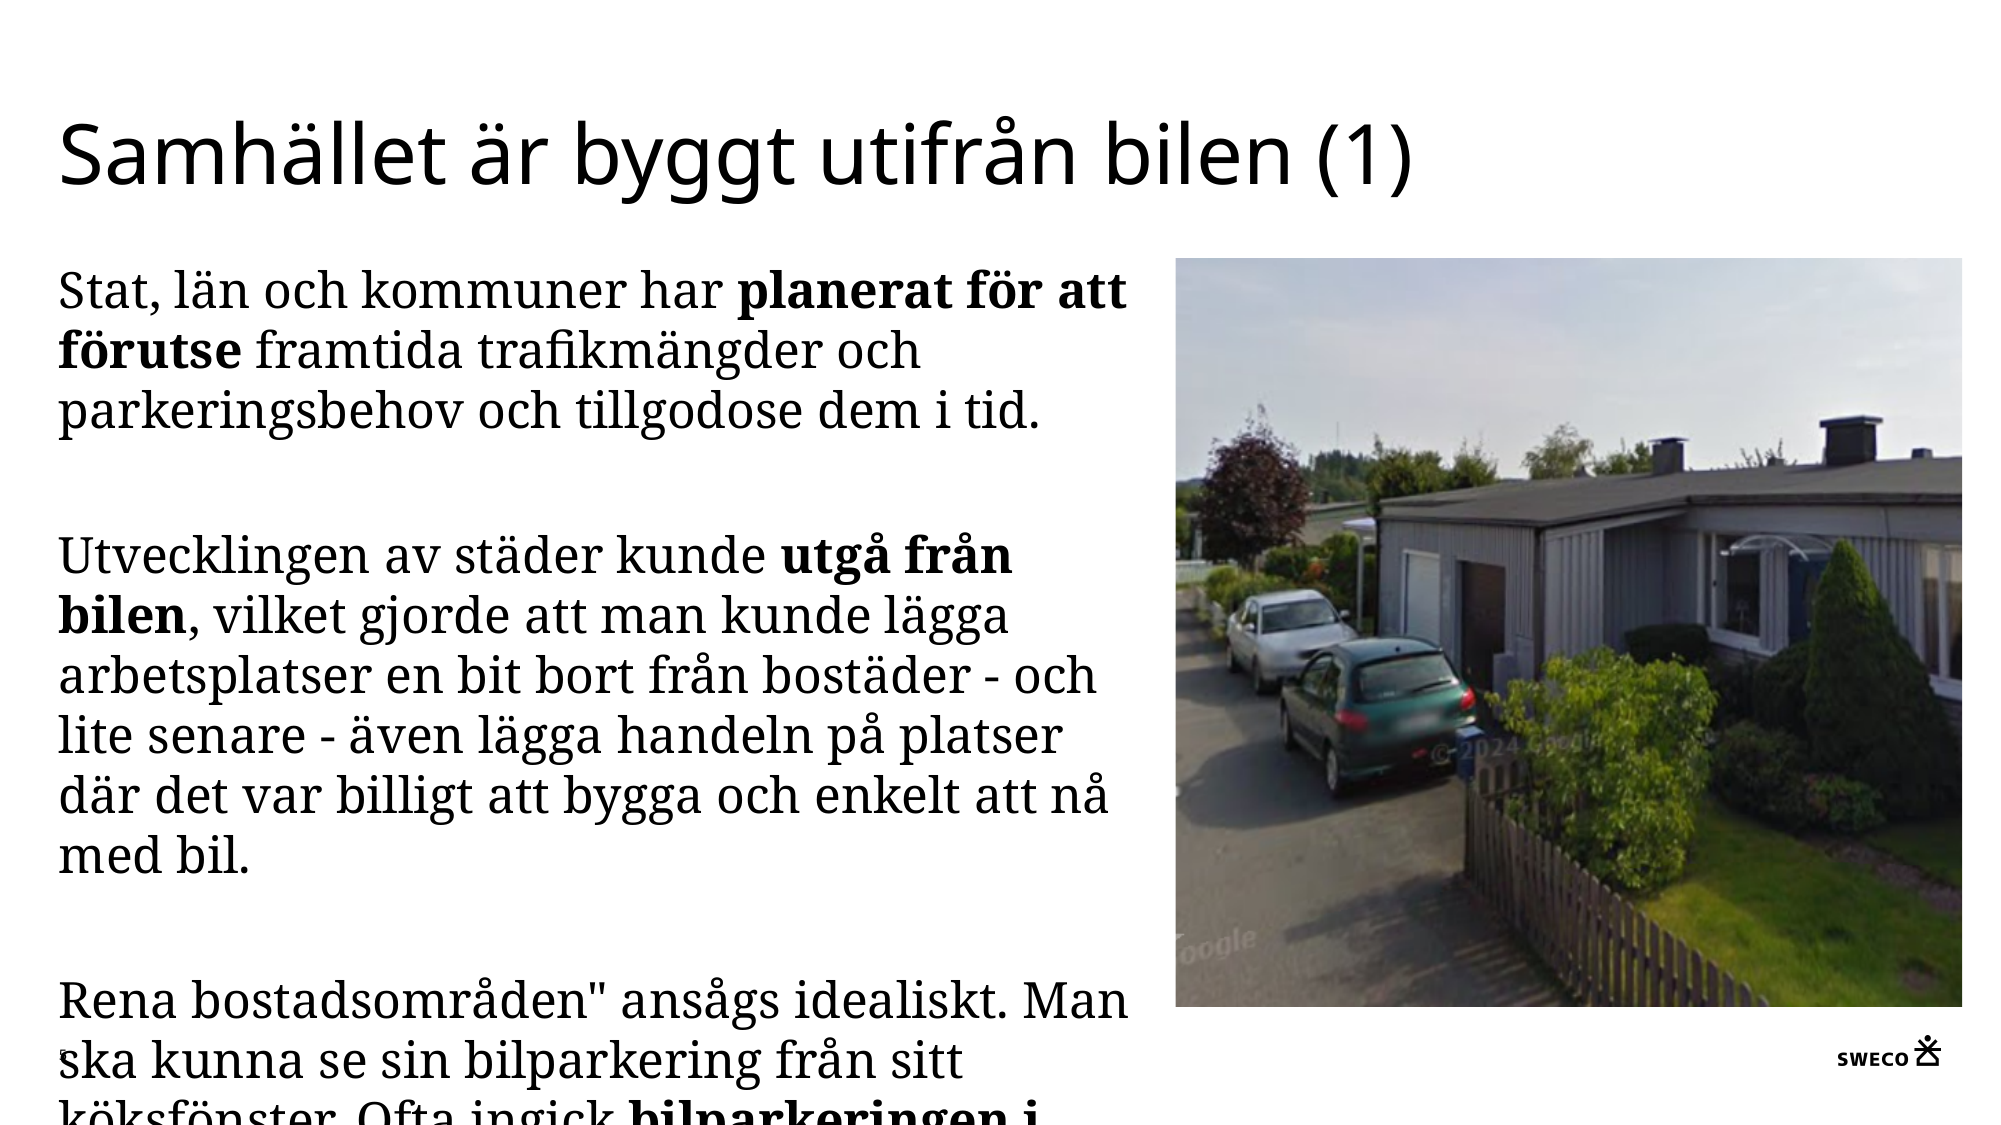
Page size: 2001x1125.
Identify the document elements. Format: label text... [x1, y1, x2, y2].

title Samhället är byggt utifrån bilen (1) [58, 117, 1941, 296]
picture [1175, 258, 1963, 1007]
picture [1838, 1035, 1941, 1066]
slide_number 5 [58, 1036, 118, 1066]
list Stat, län och kommuner har planerat för att förutse framtida trafikmängder och parkeringsbehov och tillgodose dem i tid. Utvecklingen av städer kunde utgå från bilen, vilket gjorde att man kunde lägga arbetsplatser en bit bort från bostäder - och lite senare - även lägga handeln på platser där det var billigt att bygga och enkelt att nå med bil. Rena bostadsområden" ansågs idealiskt. Man ska kunna se sin bilparkering från sitt köksfönster. Ofta ingick bilparkeringen i bostadshyran. [58, 258, 1153, 1037]
